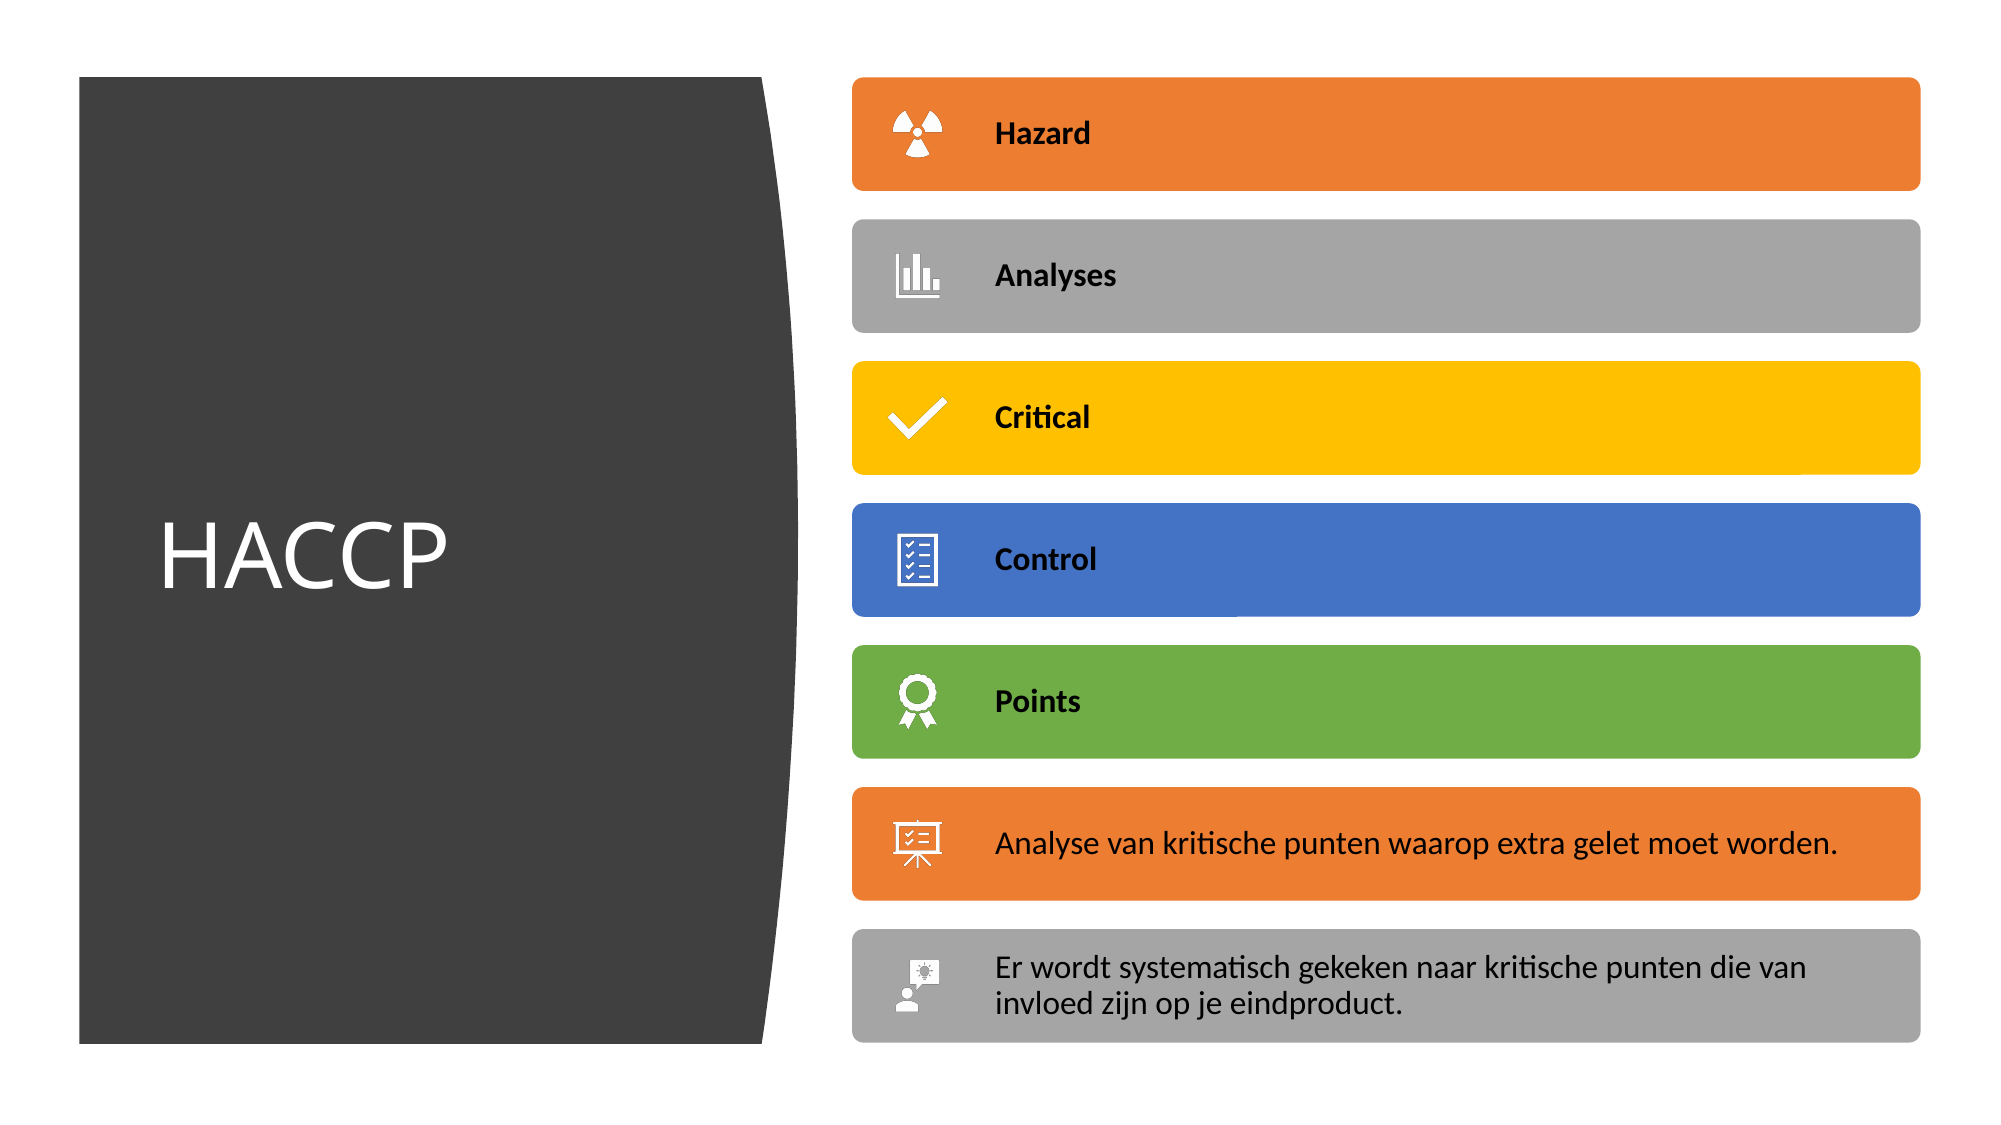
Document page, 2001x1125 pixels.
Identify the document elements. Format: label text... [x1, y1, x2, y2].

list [852, 77, 1921, 1043]
text_box [78, 76, 800, 1045]
title HACCP [141, 166, 702, 953]
